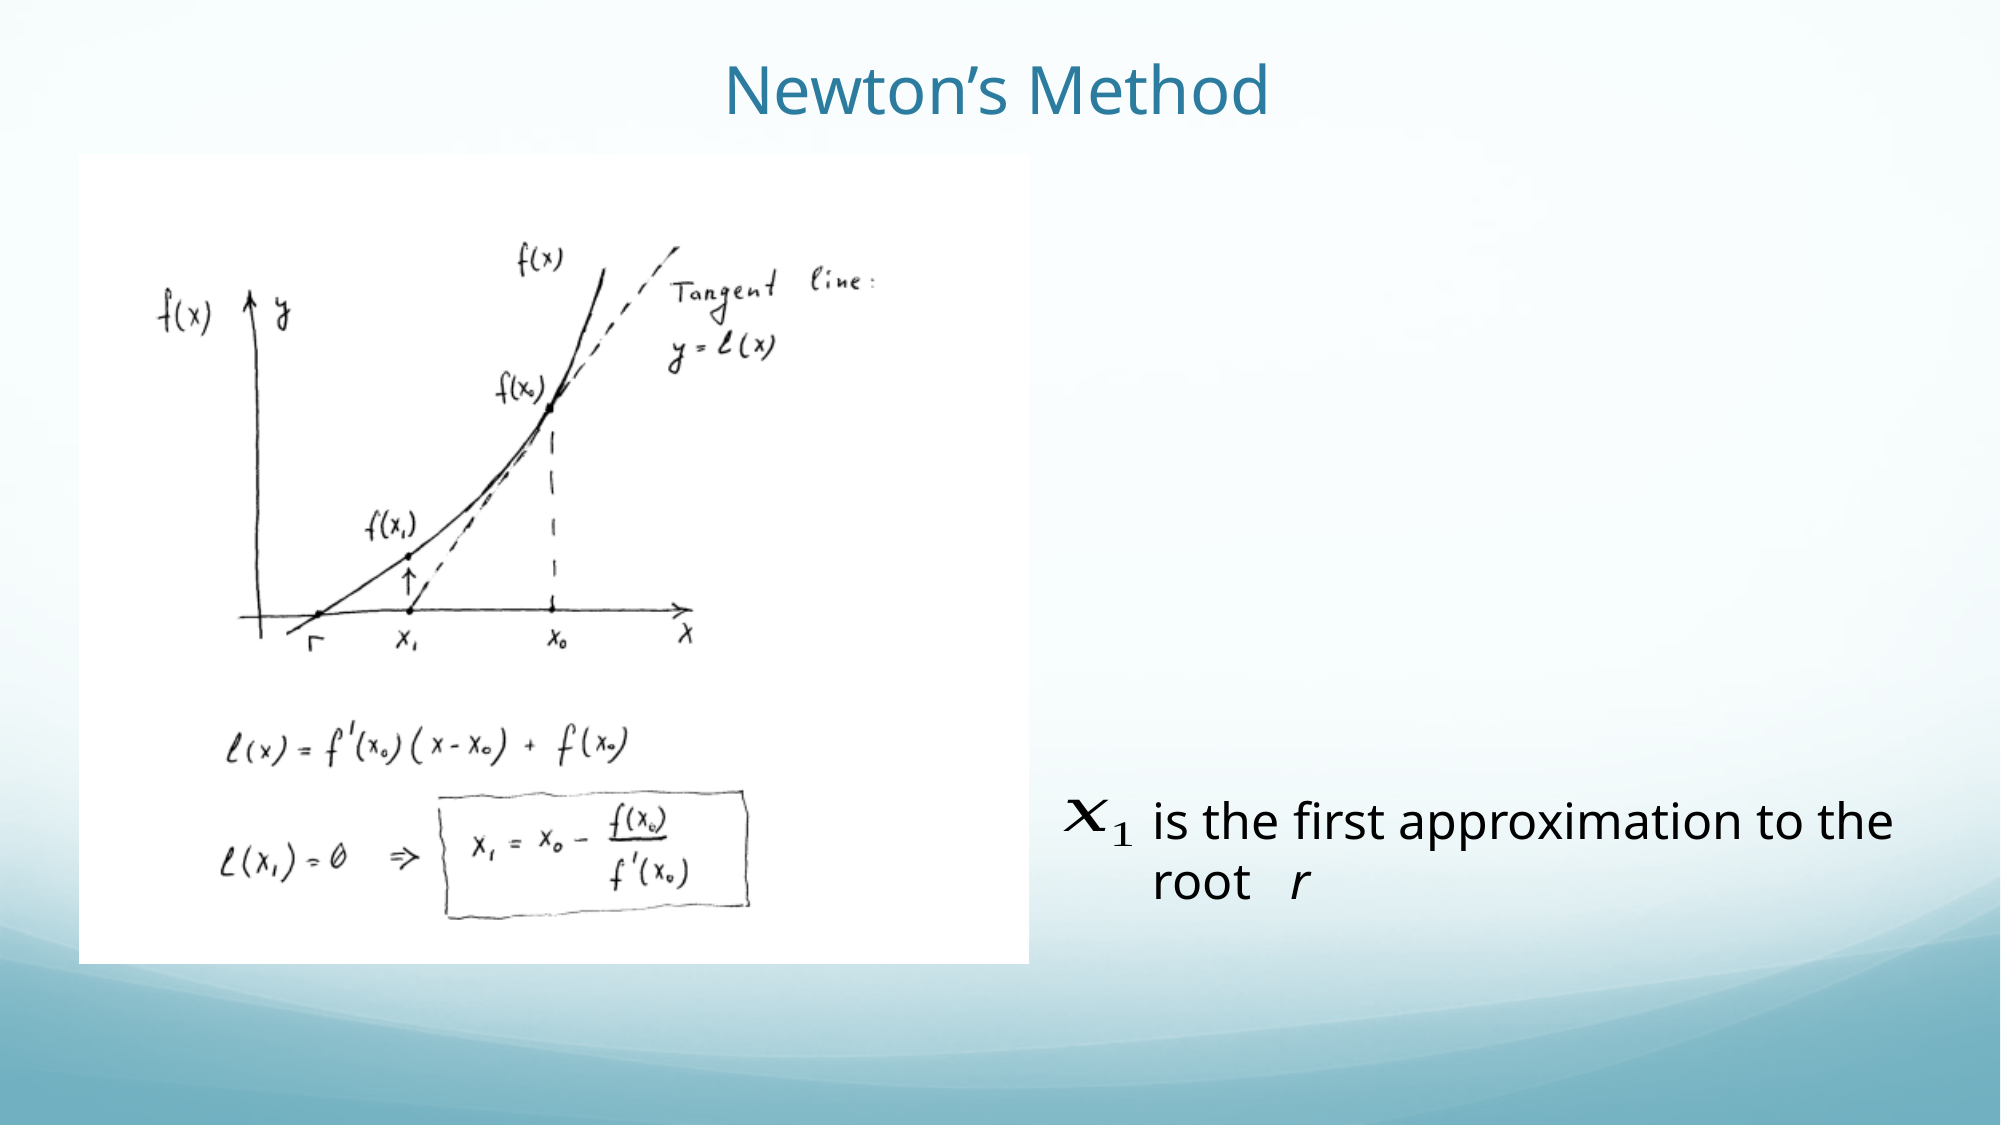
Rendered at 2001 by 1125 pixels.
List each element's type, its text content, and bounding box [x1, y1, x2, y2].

text_box is the first approximation to the root r [1138, 782, 1911, 918]
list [78, 154, 1030, 965]
title Newton’s Method [118, 0, 1878, 136]
